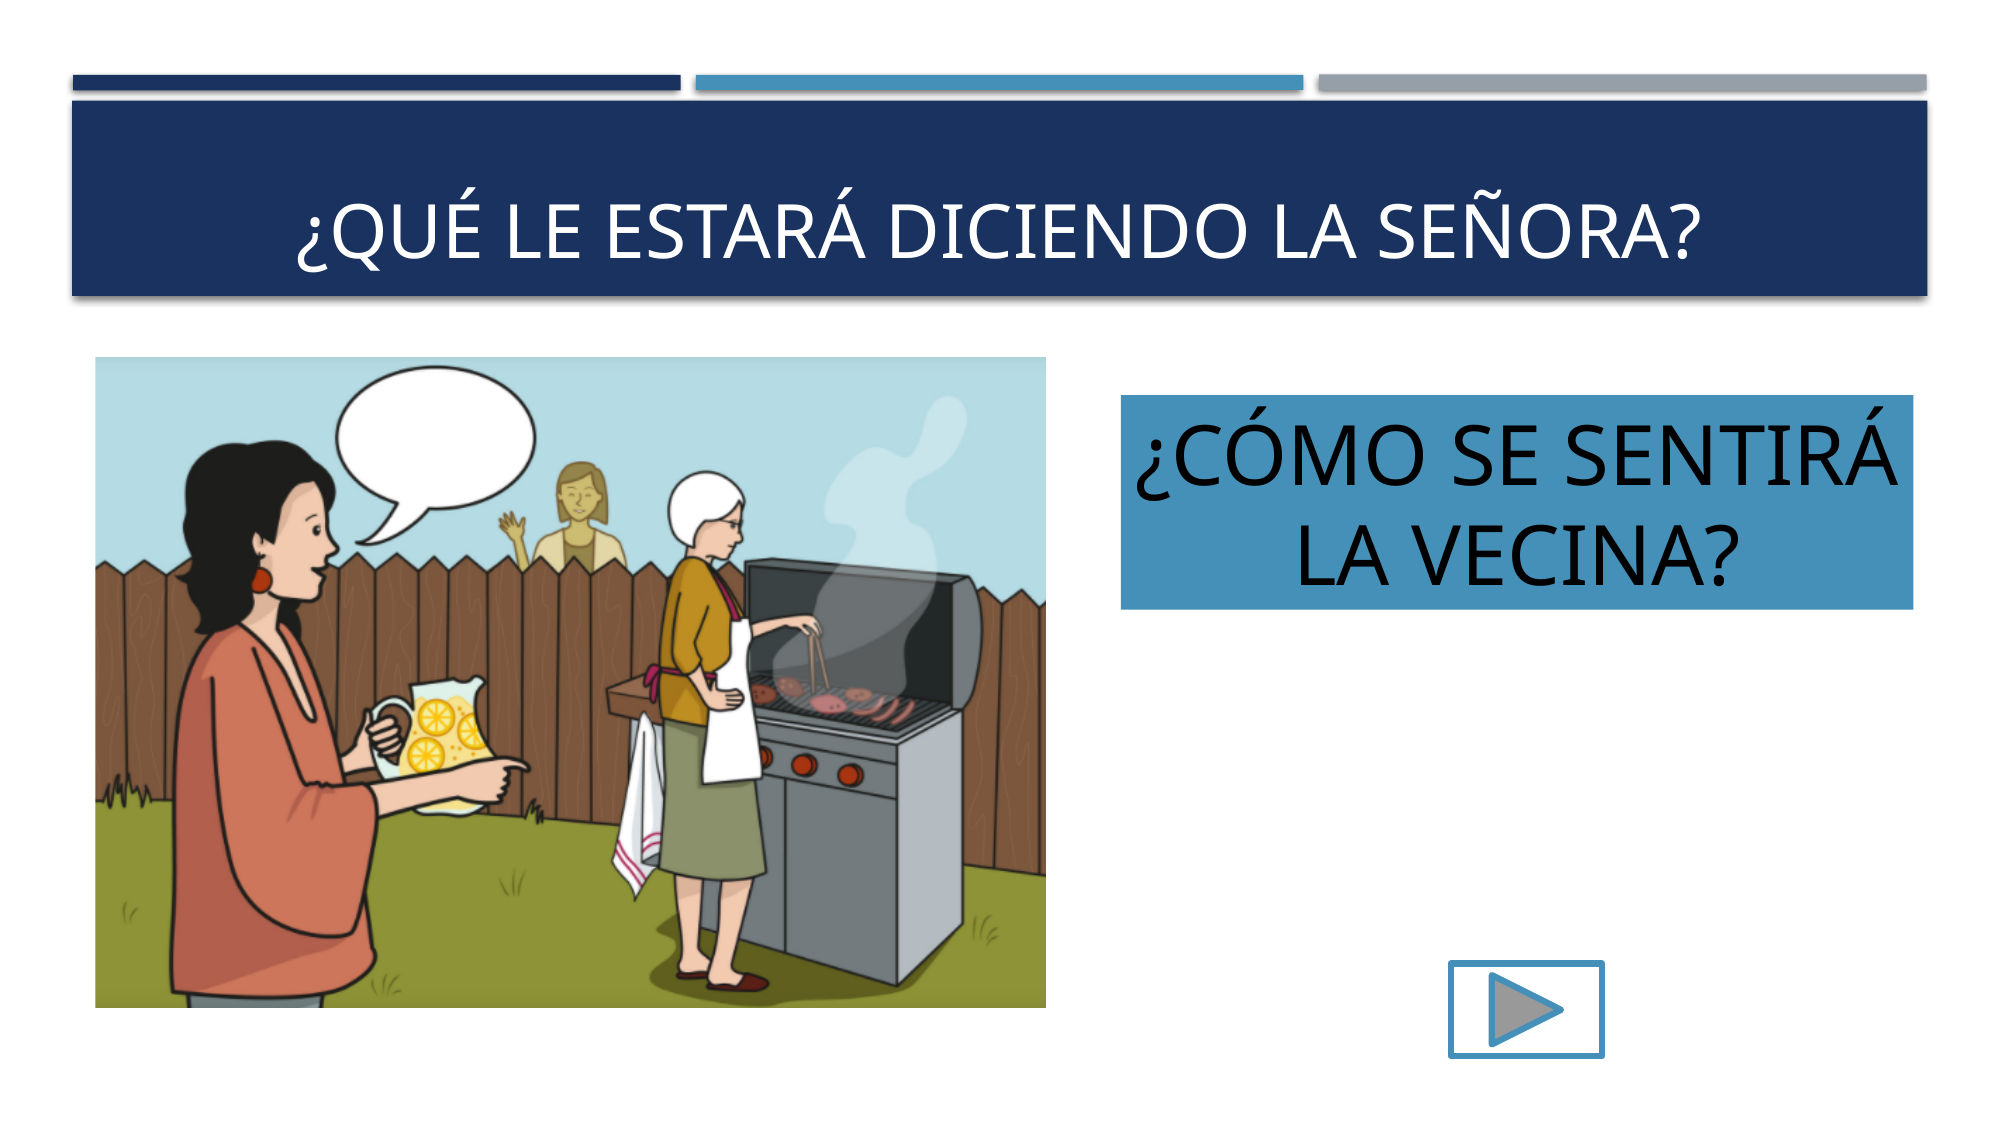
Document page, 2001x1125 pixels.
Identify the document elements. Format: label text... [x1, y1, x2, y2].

picture [94, 356, 1047, 1008]
text_box ¿CÓMO SE SENTIRÁ LA VECINA? [1120, 395, 1914, 610]
title ¿QUÉ LE ESTaRÁ DICIENDO LA SEÑORA? [95, 115, 1905, 282]
text_box [1449, 962, 1604, 1058]
